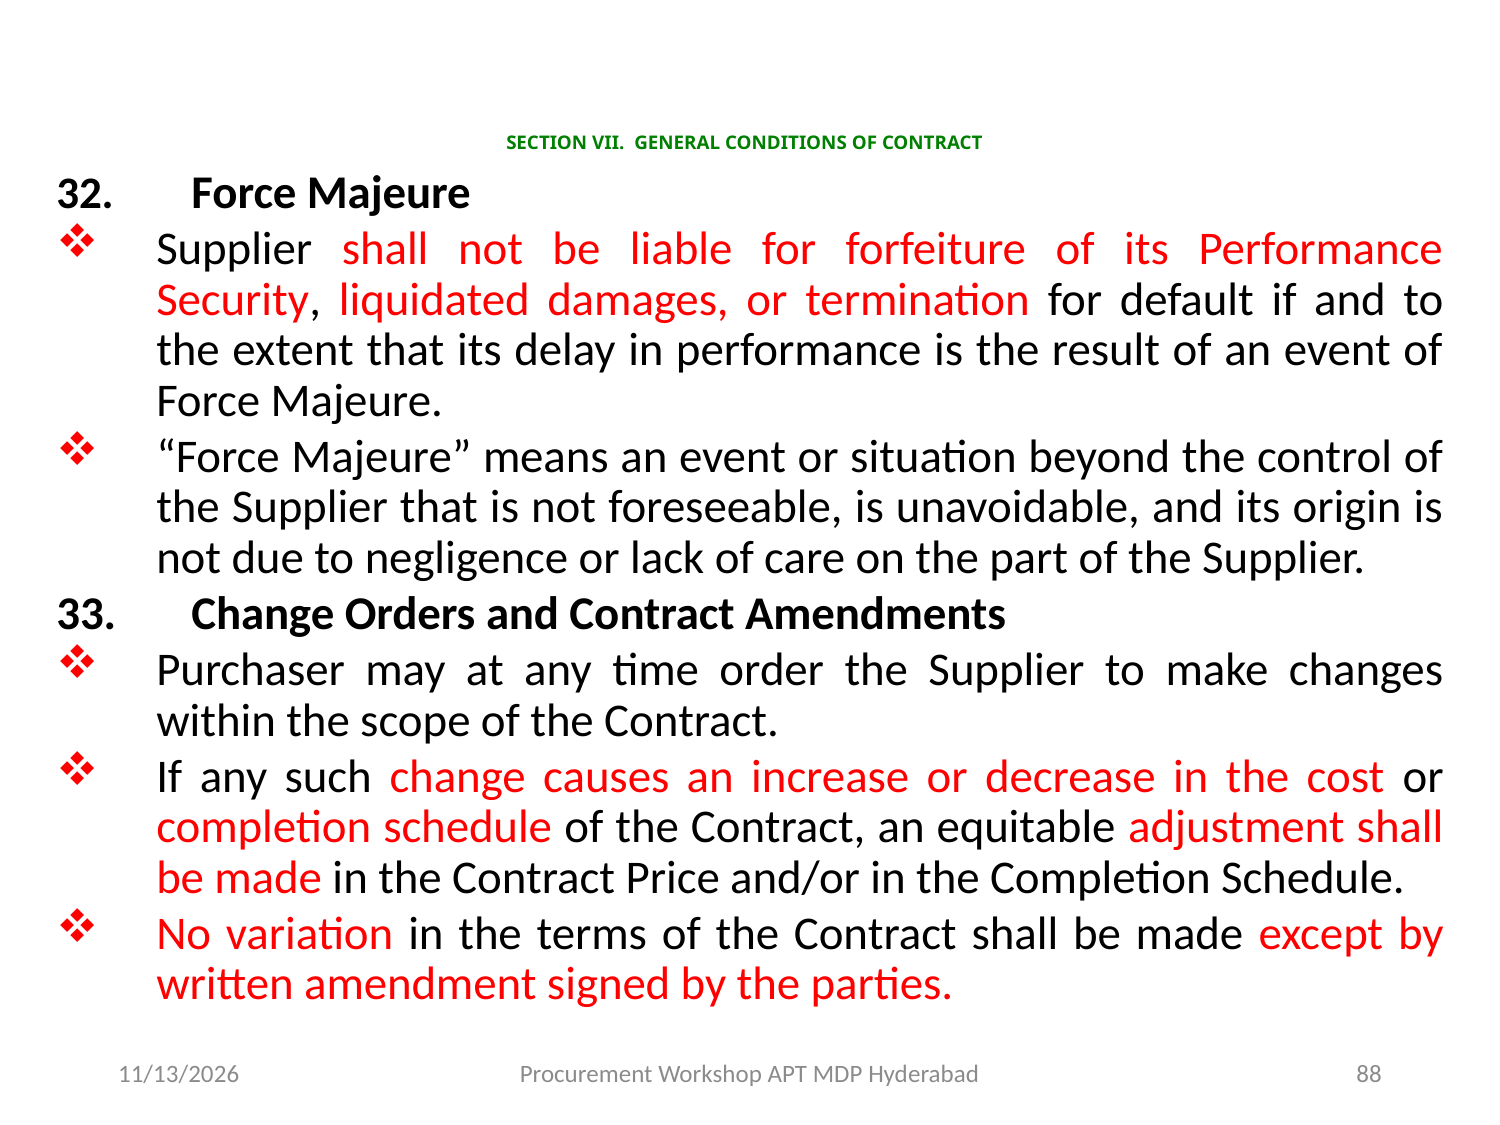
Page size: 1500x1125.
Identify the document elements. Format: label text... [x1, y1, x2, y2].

title SECTION VII. GENERAL CONDITIONS OF CONTRACT [17, 42, 1471, 161]
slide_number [103, 1042, 441, 1103]
slide_number 88 [1059, 1042, 1397, 1103]
footer Procurement Workshop APT MDP Hyderabad [496, 1042, 1004, 1103]
subtitle 32. Force Majeure Supplier shall not be liable for forfeiture of its Performance Security, liquidated damages, or termination for default if and to the extent that its delay in performance is the result of an event of Force Majeure. “Force Majeure” means an event or situation beyond the control of the Supplier that is not foreseeable, is unavoidable, and its origin is not due to negligence or lack of care on the part of the Supplier. 33. Change Orders and Contract Amendments Purchaser may at any time order the Supplier to make changes within the scope of the Contract. If any such change causes an increase or decrease in the cost or completion schedule of the Contract, an equitable adjustment shall be made in the Contract Price and/or in the Completion Schedule. No variation in the terms of the Contract shall be made except by written amendment signed by the parties. [41, 160, 1459, 1059]
